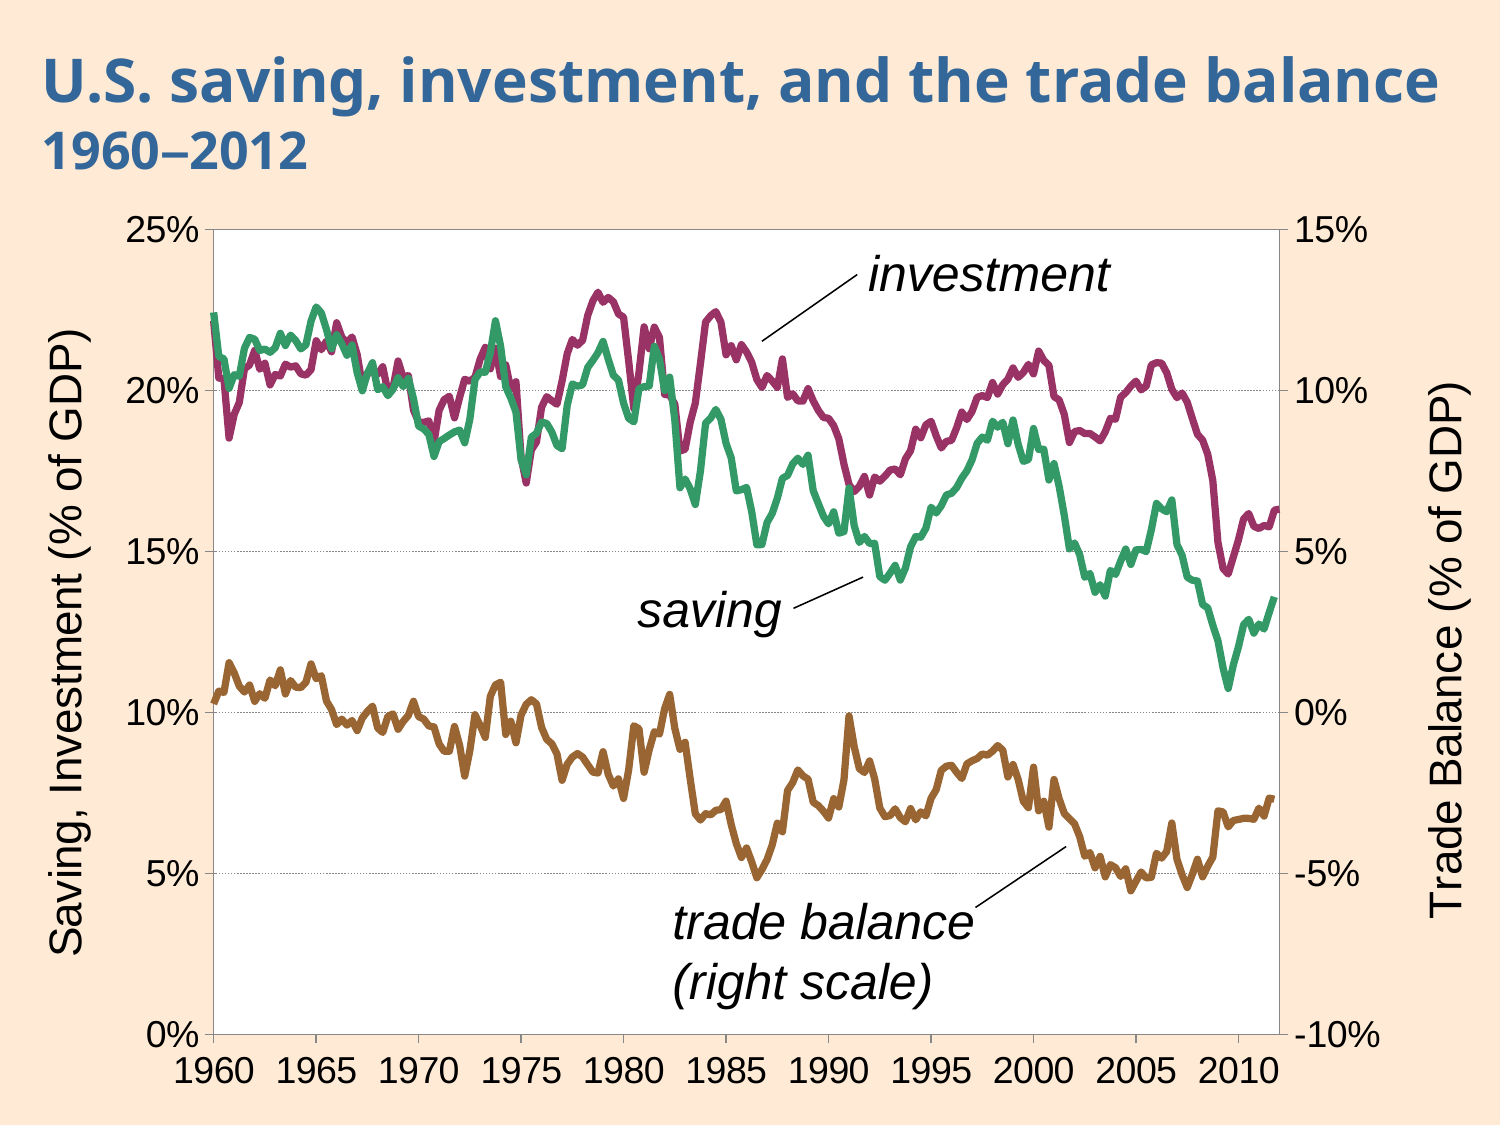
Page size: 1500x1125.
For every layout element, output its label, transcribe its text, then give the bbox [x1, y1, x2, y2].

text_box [761, 233, 1141, 342]
chart [13, 208, 1485, 1125]
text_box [657, 846, 1067, 1019]
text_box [622, 570, 864, 647]
title U.S. saving, investment, and the trade balance 1960–2012 [41, 36, 1466, 183]
